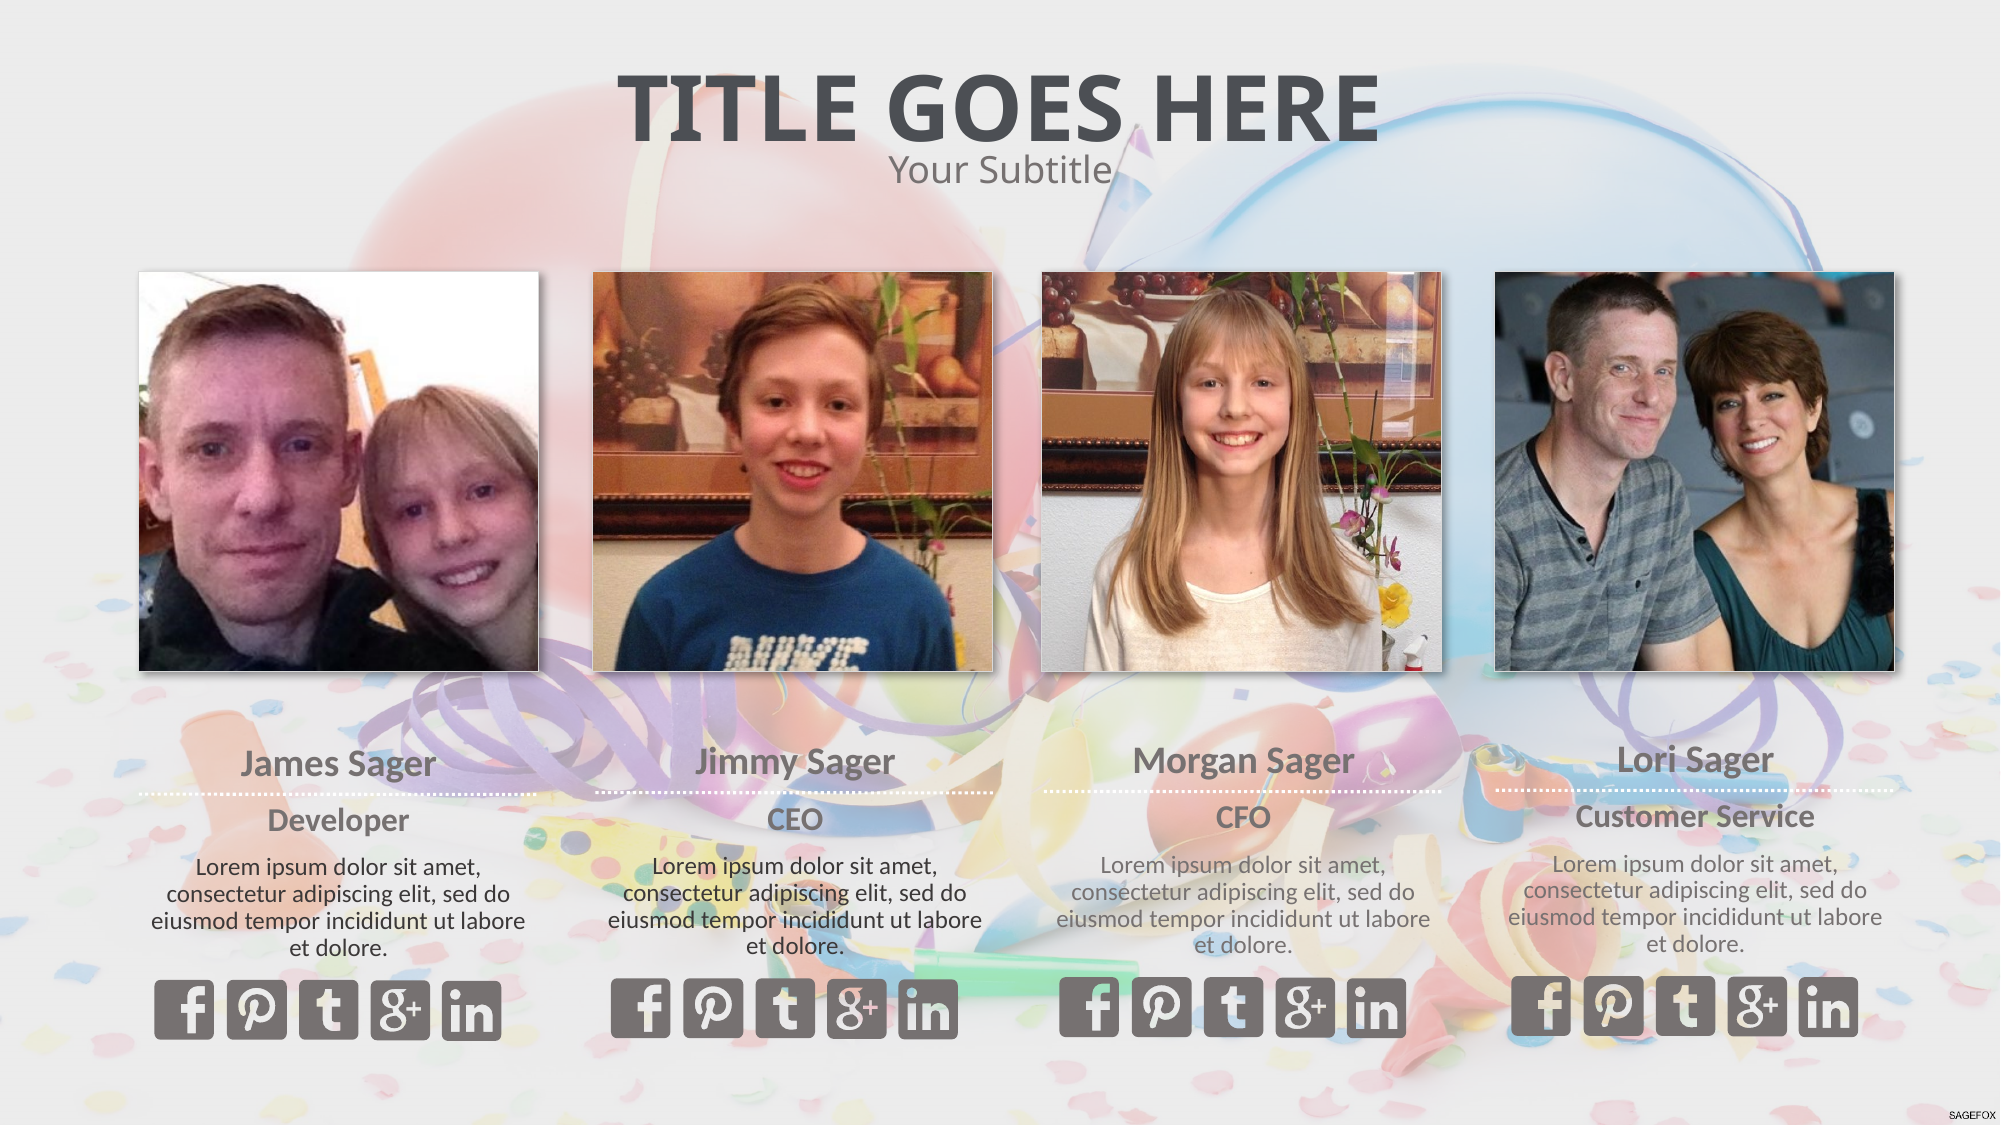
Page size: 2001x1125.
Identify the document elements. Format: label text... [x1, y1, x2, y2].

text_box [1494, 271, 1896, 673]
text_box [1040, 270, 1442, 672]
text_box CFO [1068, 797, 1419, 840]
text_box Lorem ipsum dolor sit amet, consectetur adipiscing elit, sed do eiusmod tempor incididunt ut labore et dolore. [1043, 851, 1444, 965]
text_box Lori Sager [1520, 738, 1871, 781]
text_box Jimmy Sager [620, 740, 971, 784]
picture [1925, 0, 2001, 1125]
text_box CEO [620, 798, 971, 841]
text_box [1511, 976, 1859, 1038]
text_box Lorem ipsum dolor sit amet, consectetur adipiscing elit, sed do eiusmod tempor incididunt ut labore et dolore. [595, 852, 996, 966]
text_box [591, 270, 993, 672]
text_box Customer Service [1520, 796, 1871, 839]
text_box Morgan Sager [1068, 739, 1419, 782]
text_box Lorem ipsum dolor sit amet, consectetur adipiscing elit, sed do eiusmod tempor incididunt ut labore et dolore. [1495, 850, 1896, 964]
text_box Lorem ipsum dolor sit amet, consectetur adipiscing elit, sed do eiusmod tempor incididunt ut labore et dolore. [138, 854, 539, 968]
text_box Developer [163, 799, 514, 842]
text_box [138, 270, 540, 672]
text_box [154, 979, 502, 1041]
text_box James Sager [163, 742, 514, 785]
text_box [548, 42, 1452, 199]
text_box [610, 978, 958, 1040]
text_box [1059, 977, 1407, 1039]
